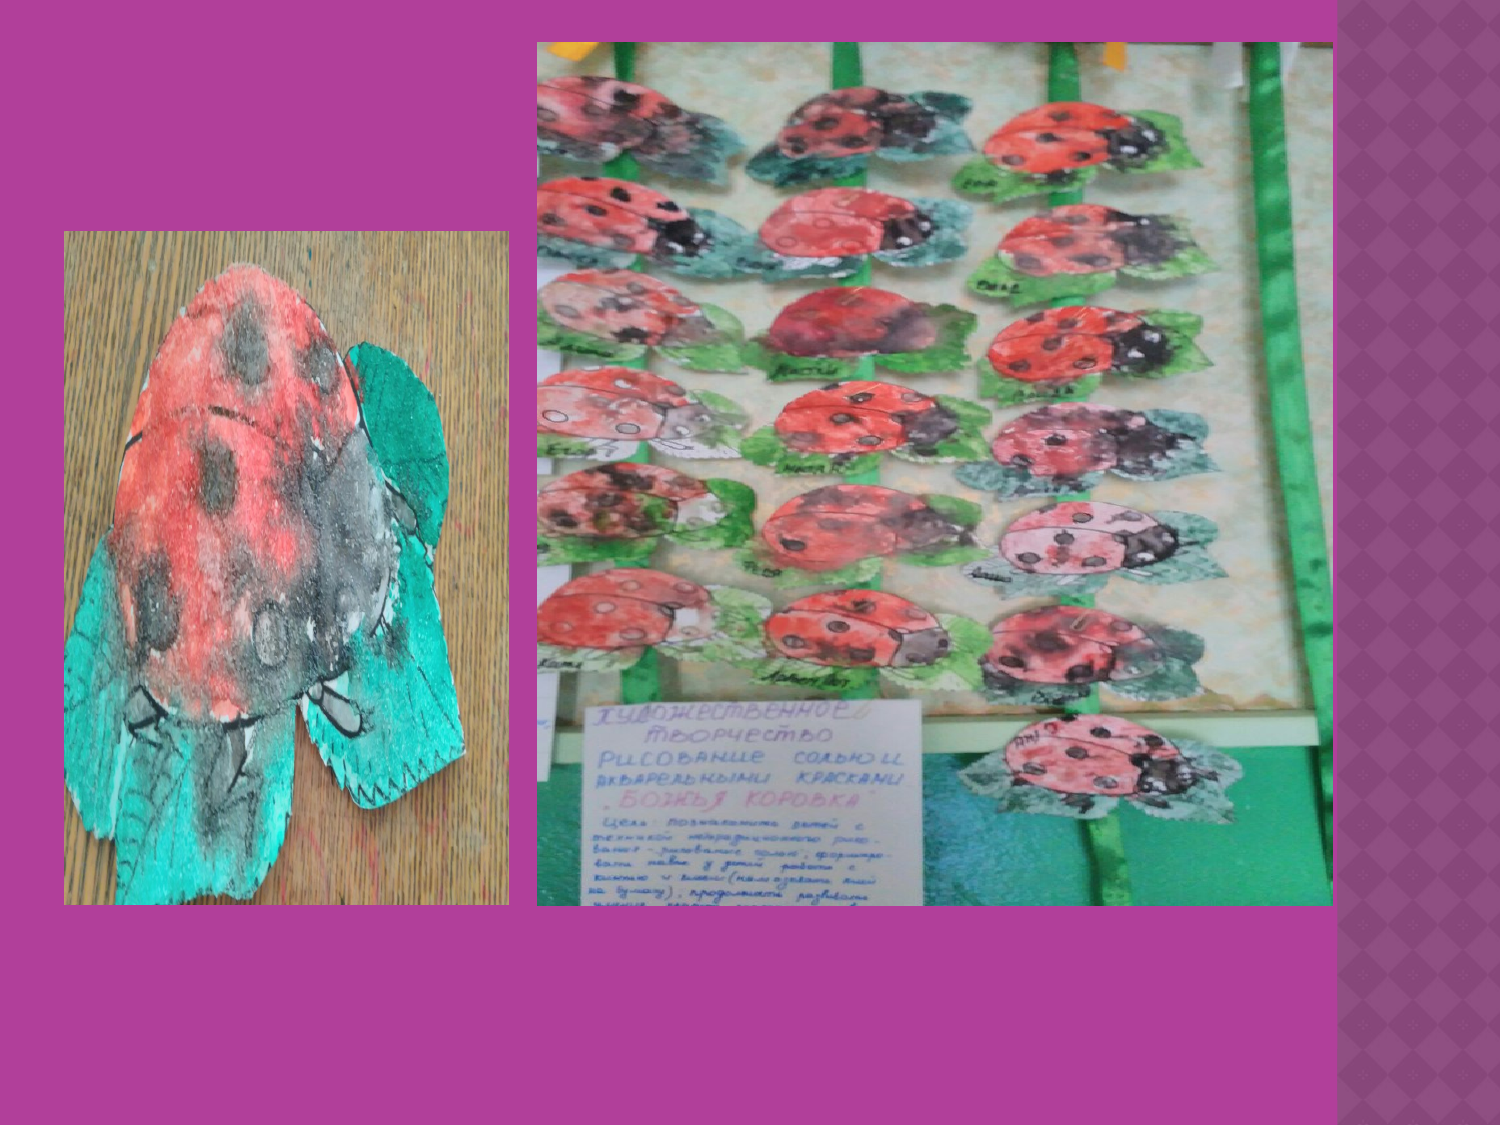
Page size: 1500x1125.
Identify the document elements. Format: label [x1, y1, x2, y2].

list [536, 42, 1334, 906]
picture [64, 231, 510, 906]
